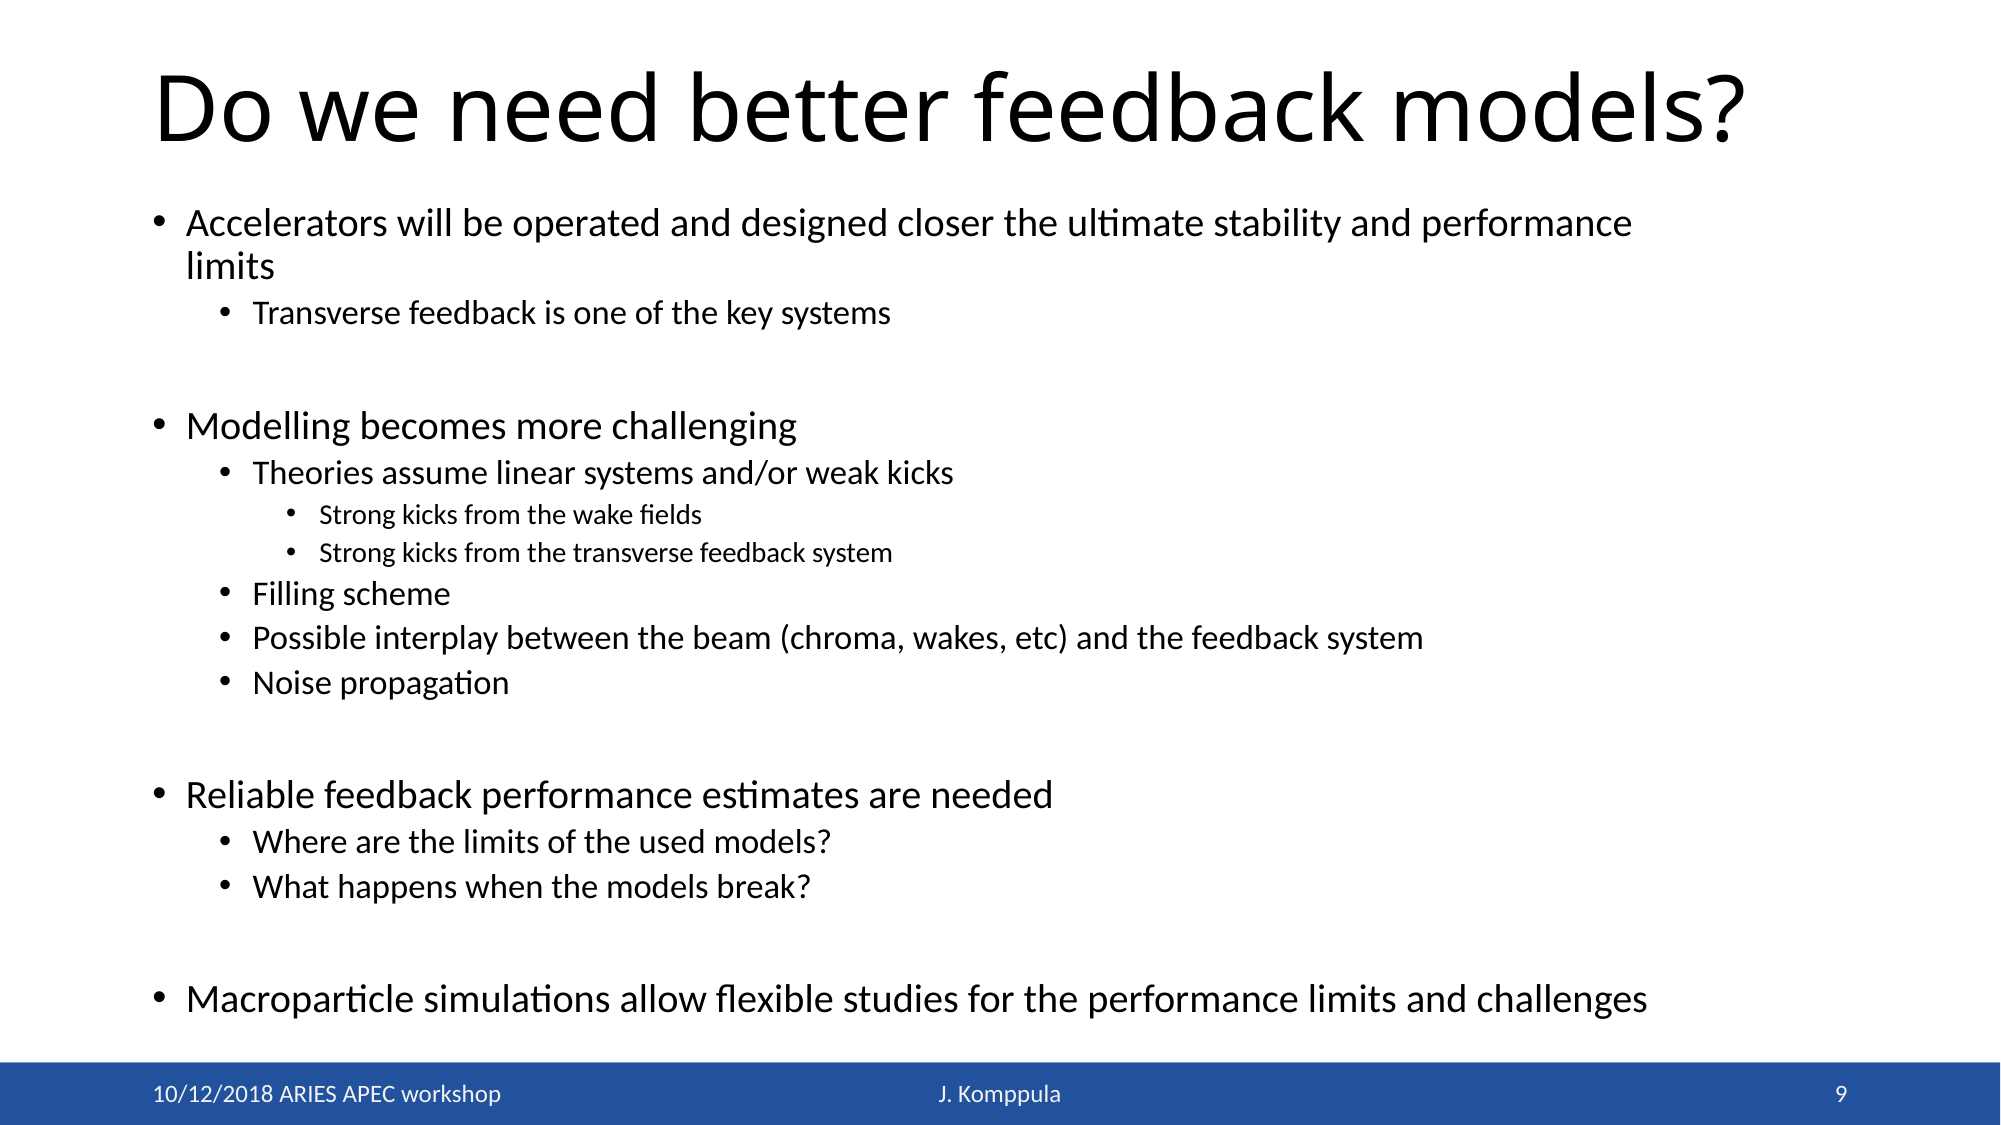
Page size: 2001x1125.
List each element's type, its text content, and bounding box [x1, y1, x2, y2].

picture [0, 0, 2001, 1125]
list Accelerators will be operated and designed closer the ultimate stability and performance limits Transverse feedback is one of the key systems Modelling becomes more challenging Theories assume linear systems and/or weak kicks Strong kicks from the wake fields Strong kicks from the transverse feedback system Filling scheme Possible interplay between the beam (chroma, wakes, etc) and the feedback system Noise propagation Reliable feedback performance estimates are needed Where are the limits of the used models? What happens when the models break? Macroparticle simulations allow flexible studies for the performance limits and challenges [137, 193, 1730, 1041]
title Do we need better feedback models? [137, 2, 1863, 220]
slide_number 9 [1412, 1062, 1863, 1123]
footer J. Komppula [662, 1069, 1338, 1117]
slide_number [137, 1062, 588, 1123]
